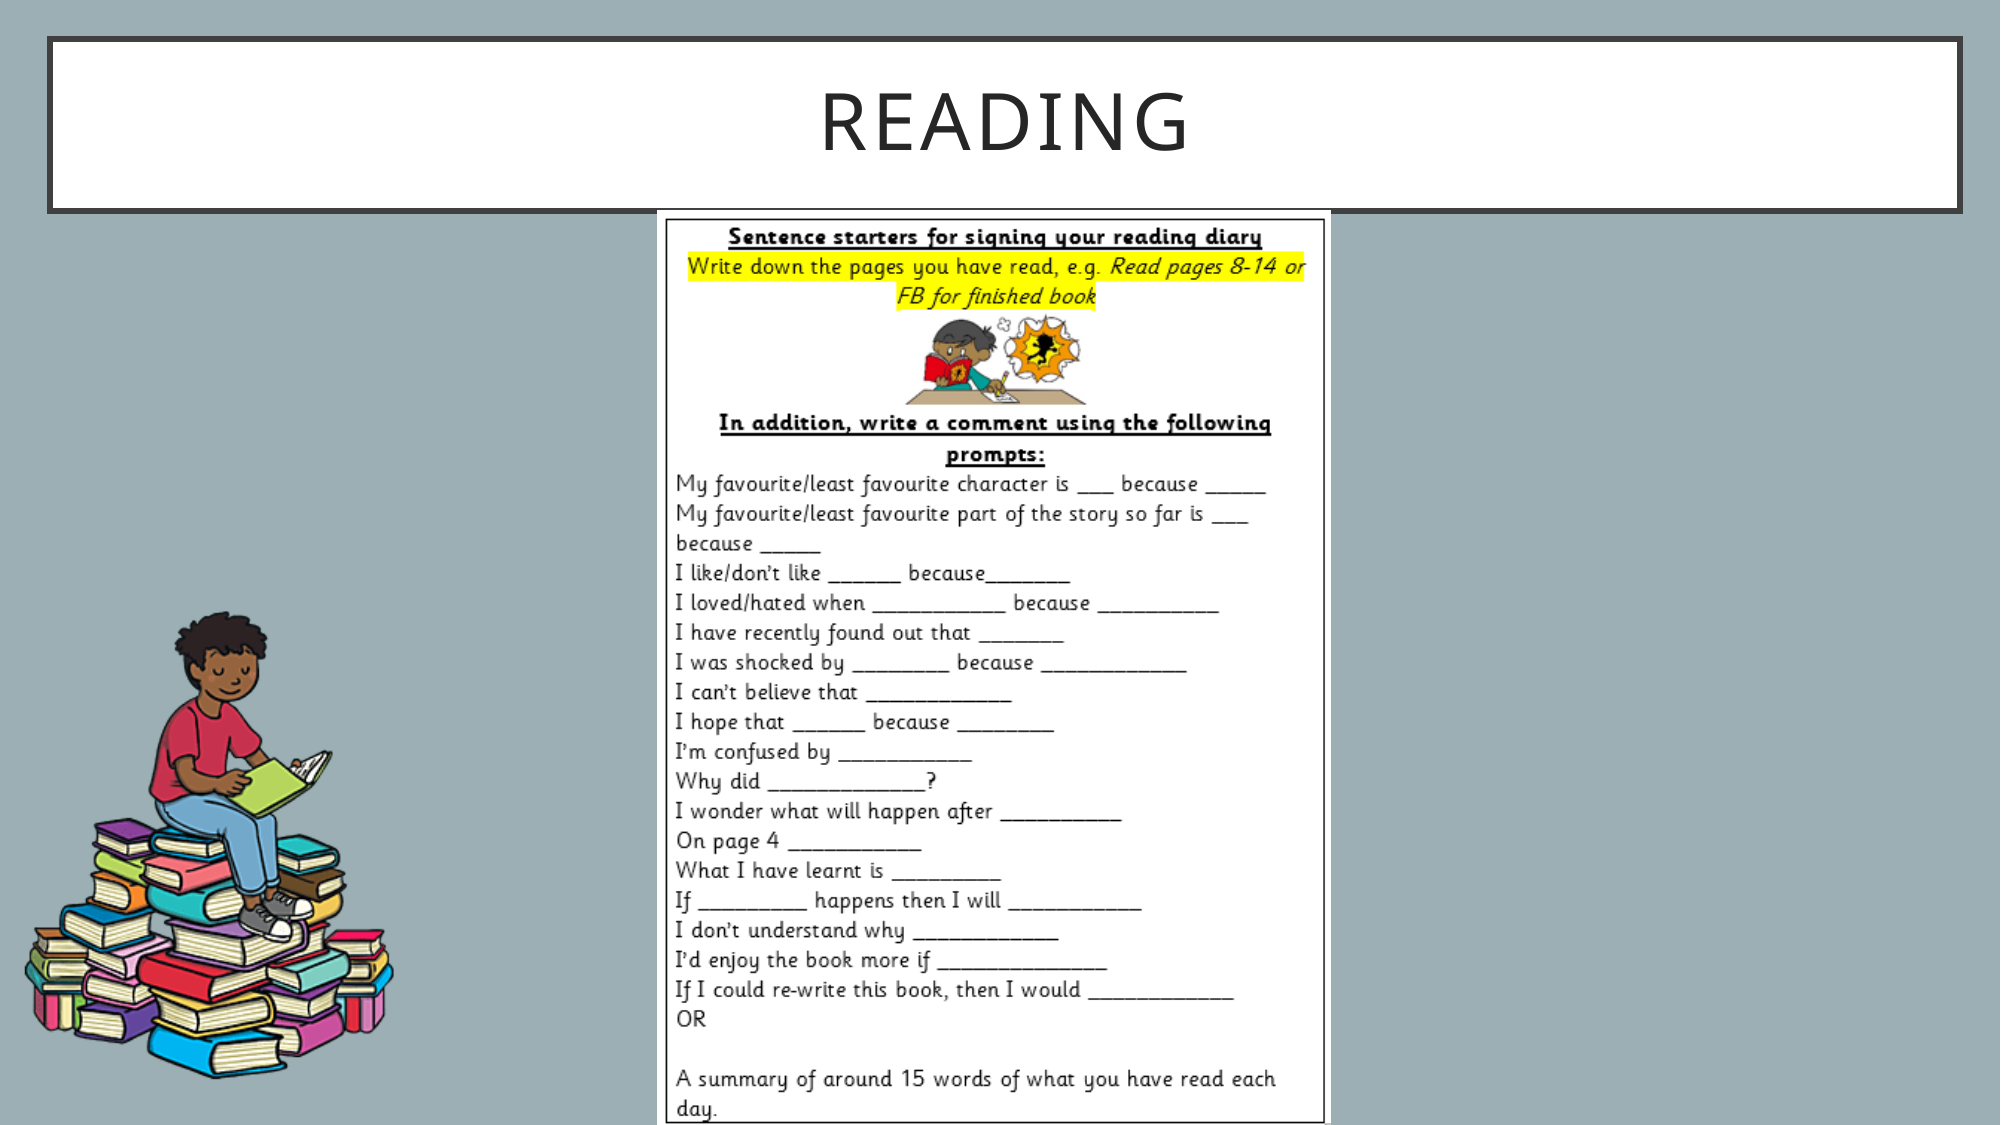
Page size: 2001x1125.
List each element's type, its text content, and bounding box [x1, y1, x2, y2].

picture [0, 599, 463, 1092]
title READING [47, 36, 1963, 214]
picture [657, 210, 1331, 1125]
